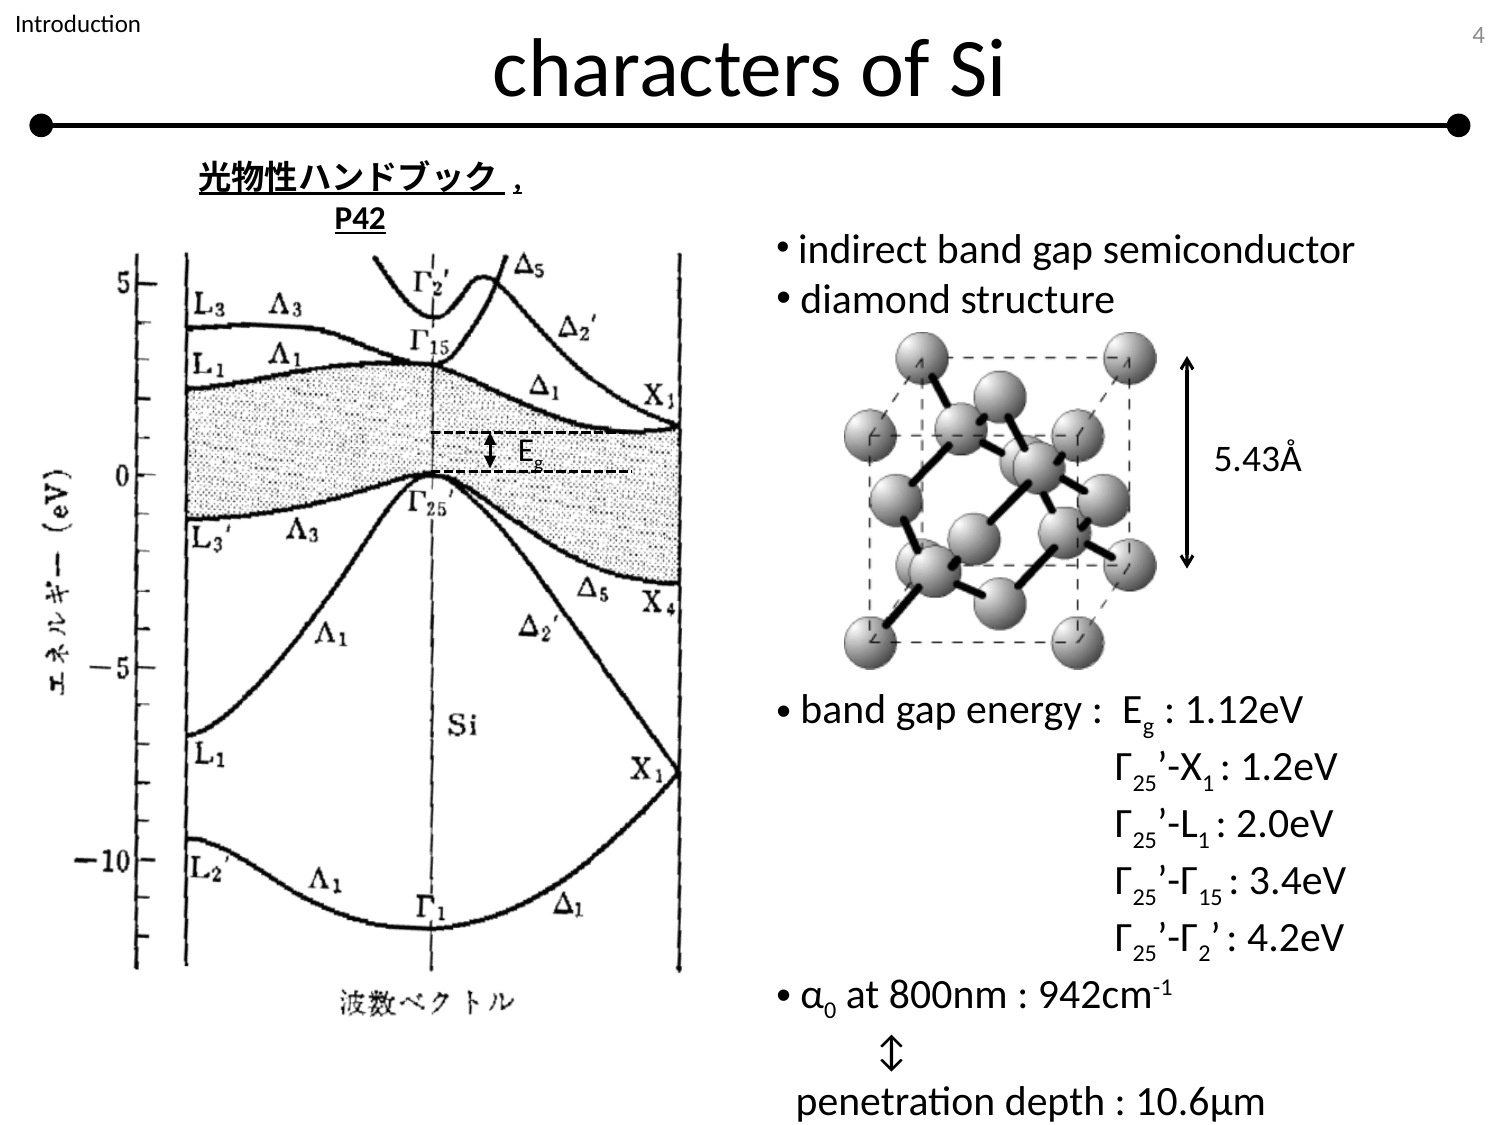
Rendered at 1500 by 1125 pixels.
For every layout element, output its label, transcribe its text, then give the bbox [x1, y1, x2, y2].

picture [29, 237, 692, 1019]
list Introduction [0, 0, 160, 43]
slide_number 4 [1139, 0, 1500, 67]
text_box 光物性ハンドブック , P42 [159, 148, 561, 236]
title characters of Si [0, 0, 1500, 126]
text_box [761, 214, 1500, 1095]
